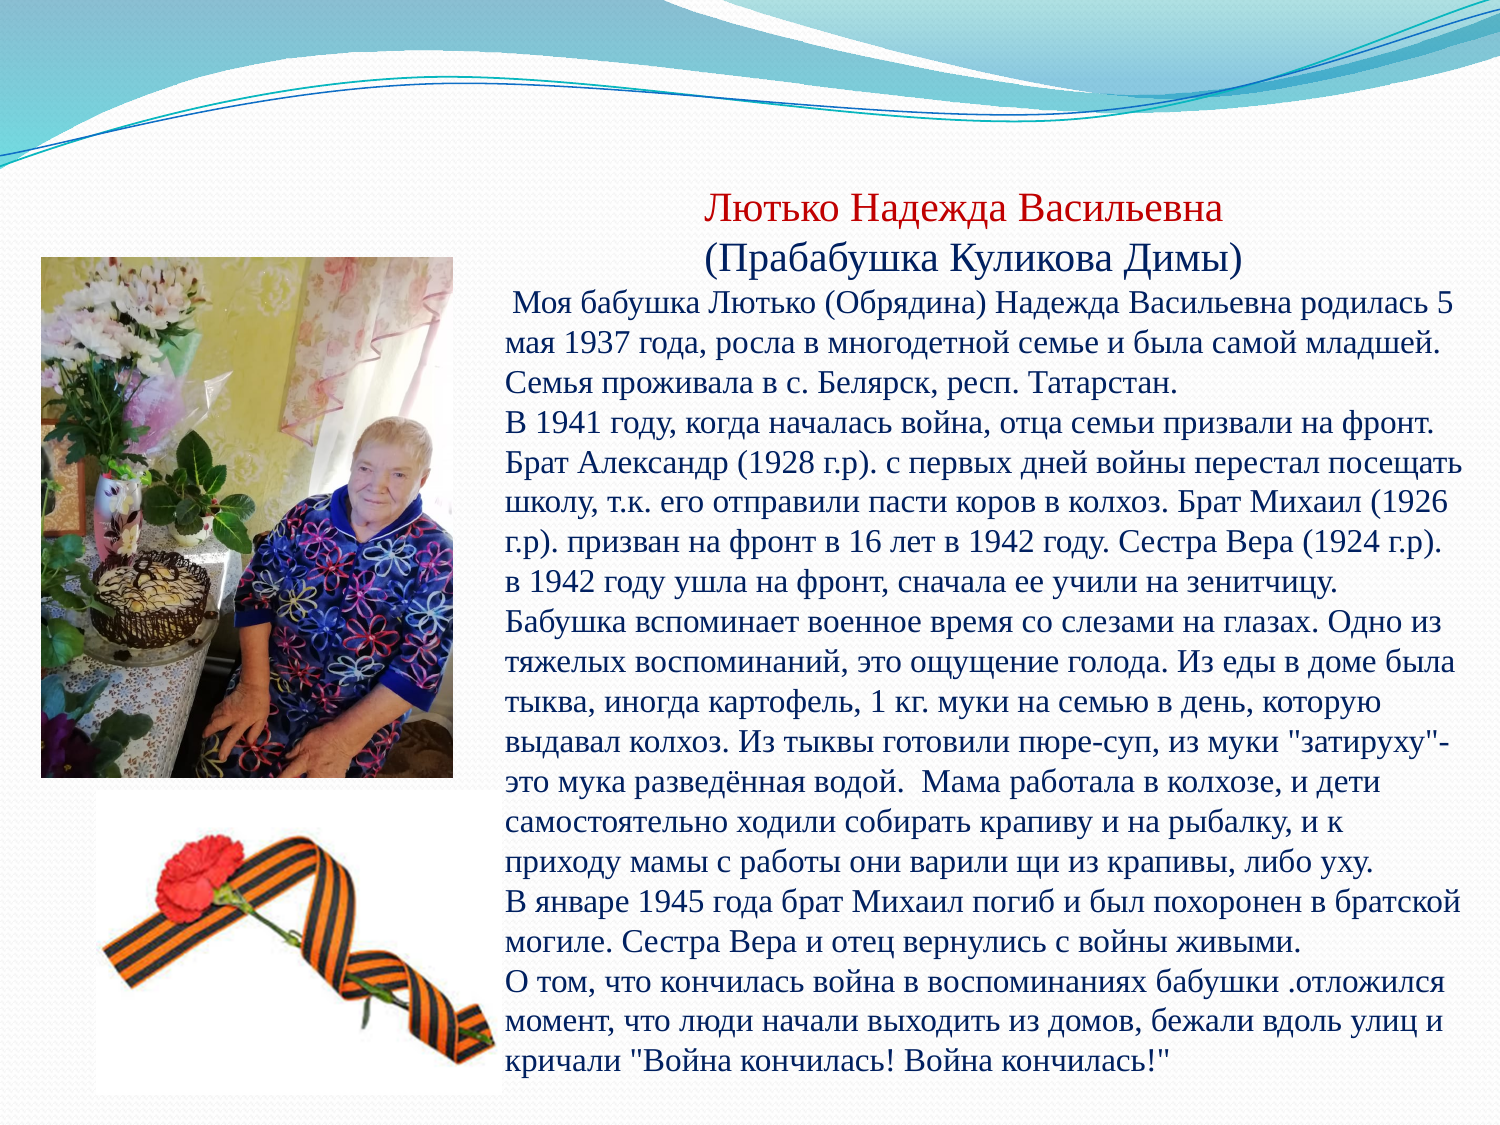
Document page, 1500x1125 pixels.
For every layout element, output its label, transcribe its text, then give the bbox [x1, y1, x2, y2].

picture [41, 257, 453, 778]
text_box Лютько Надежда Васильевна (Прабабушка Куликова Димы) Моя бабушка Лютько (Обрядина) Надежда Васильевна родилась 5 мая 1937 года, росла в многодетной семье и была самой младшей. Семья проживала в с. Белярск, респ. Татарстан. В 1941 году, когда началась война, отца семьи призвали на фронт. Брат Александр (1928 г.р). с первых дней войны перестал посещать школу, т.к. его отправили пасти коров в колхоз. Брат Михаил (1926 г.р). призван на фронт в 16 лет в 1942 году. Сестра Вера (1924 г.р). в 1942 году ушла на фронт, сначала ее учили на зенитчицу. Бабушка вспоминает военное время со слезами на глазах. Одно из тяжелых воспоминаний, это ощущение голода. Из еды в доме была тыква, иногда картофель, 1 кг. муки на семью в день, которую выдавал колхоз. Из тыквы готовили пюре-суп, из муки "затируху"- это мука разведённая водой. Мама работала в колхозе, и дети самостоятельно ходили собирать крапиву и на рыбалку, и к приходу мамы с работы они варили щи из крапивы, либо уху. В январе 1945 года брат Михаил погиб и был похоронен в братской могиле. Сестра Вера и отец вернулись с войны живыми. О том, что кончилась война в воспоминаниях бабушки .отложился момент, что люди начали выходить из домов, бежали вдоль улиц и кричали "Война кончилась! Война кончилась!" [490, 172, 1483, 1121]
picture [96, 790, 502, 1095]
